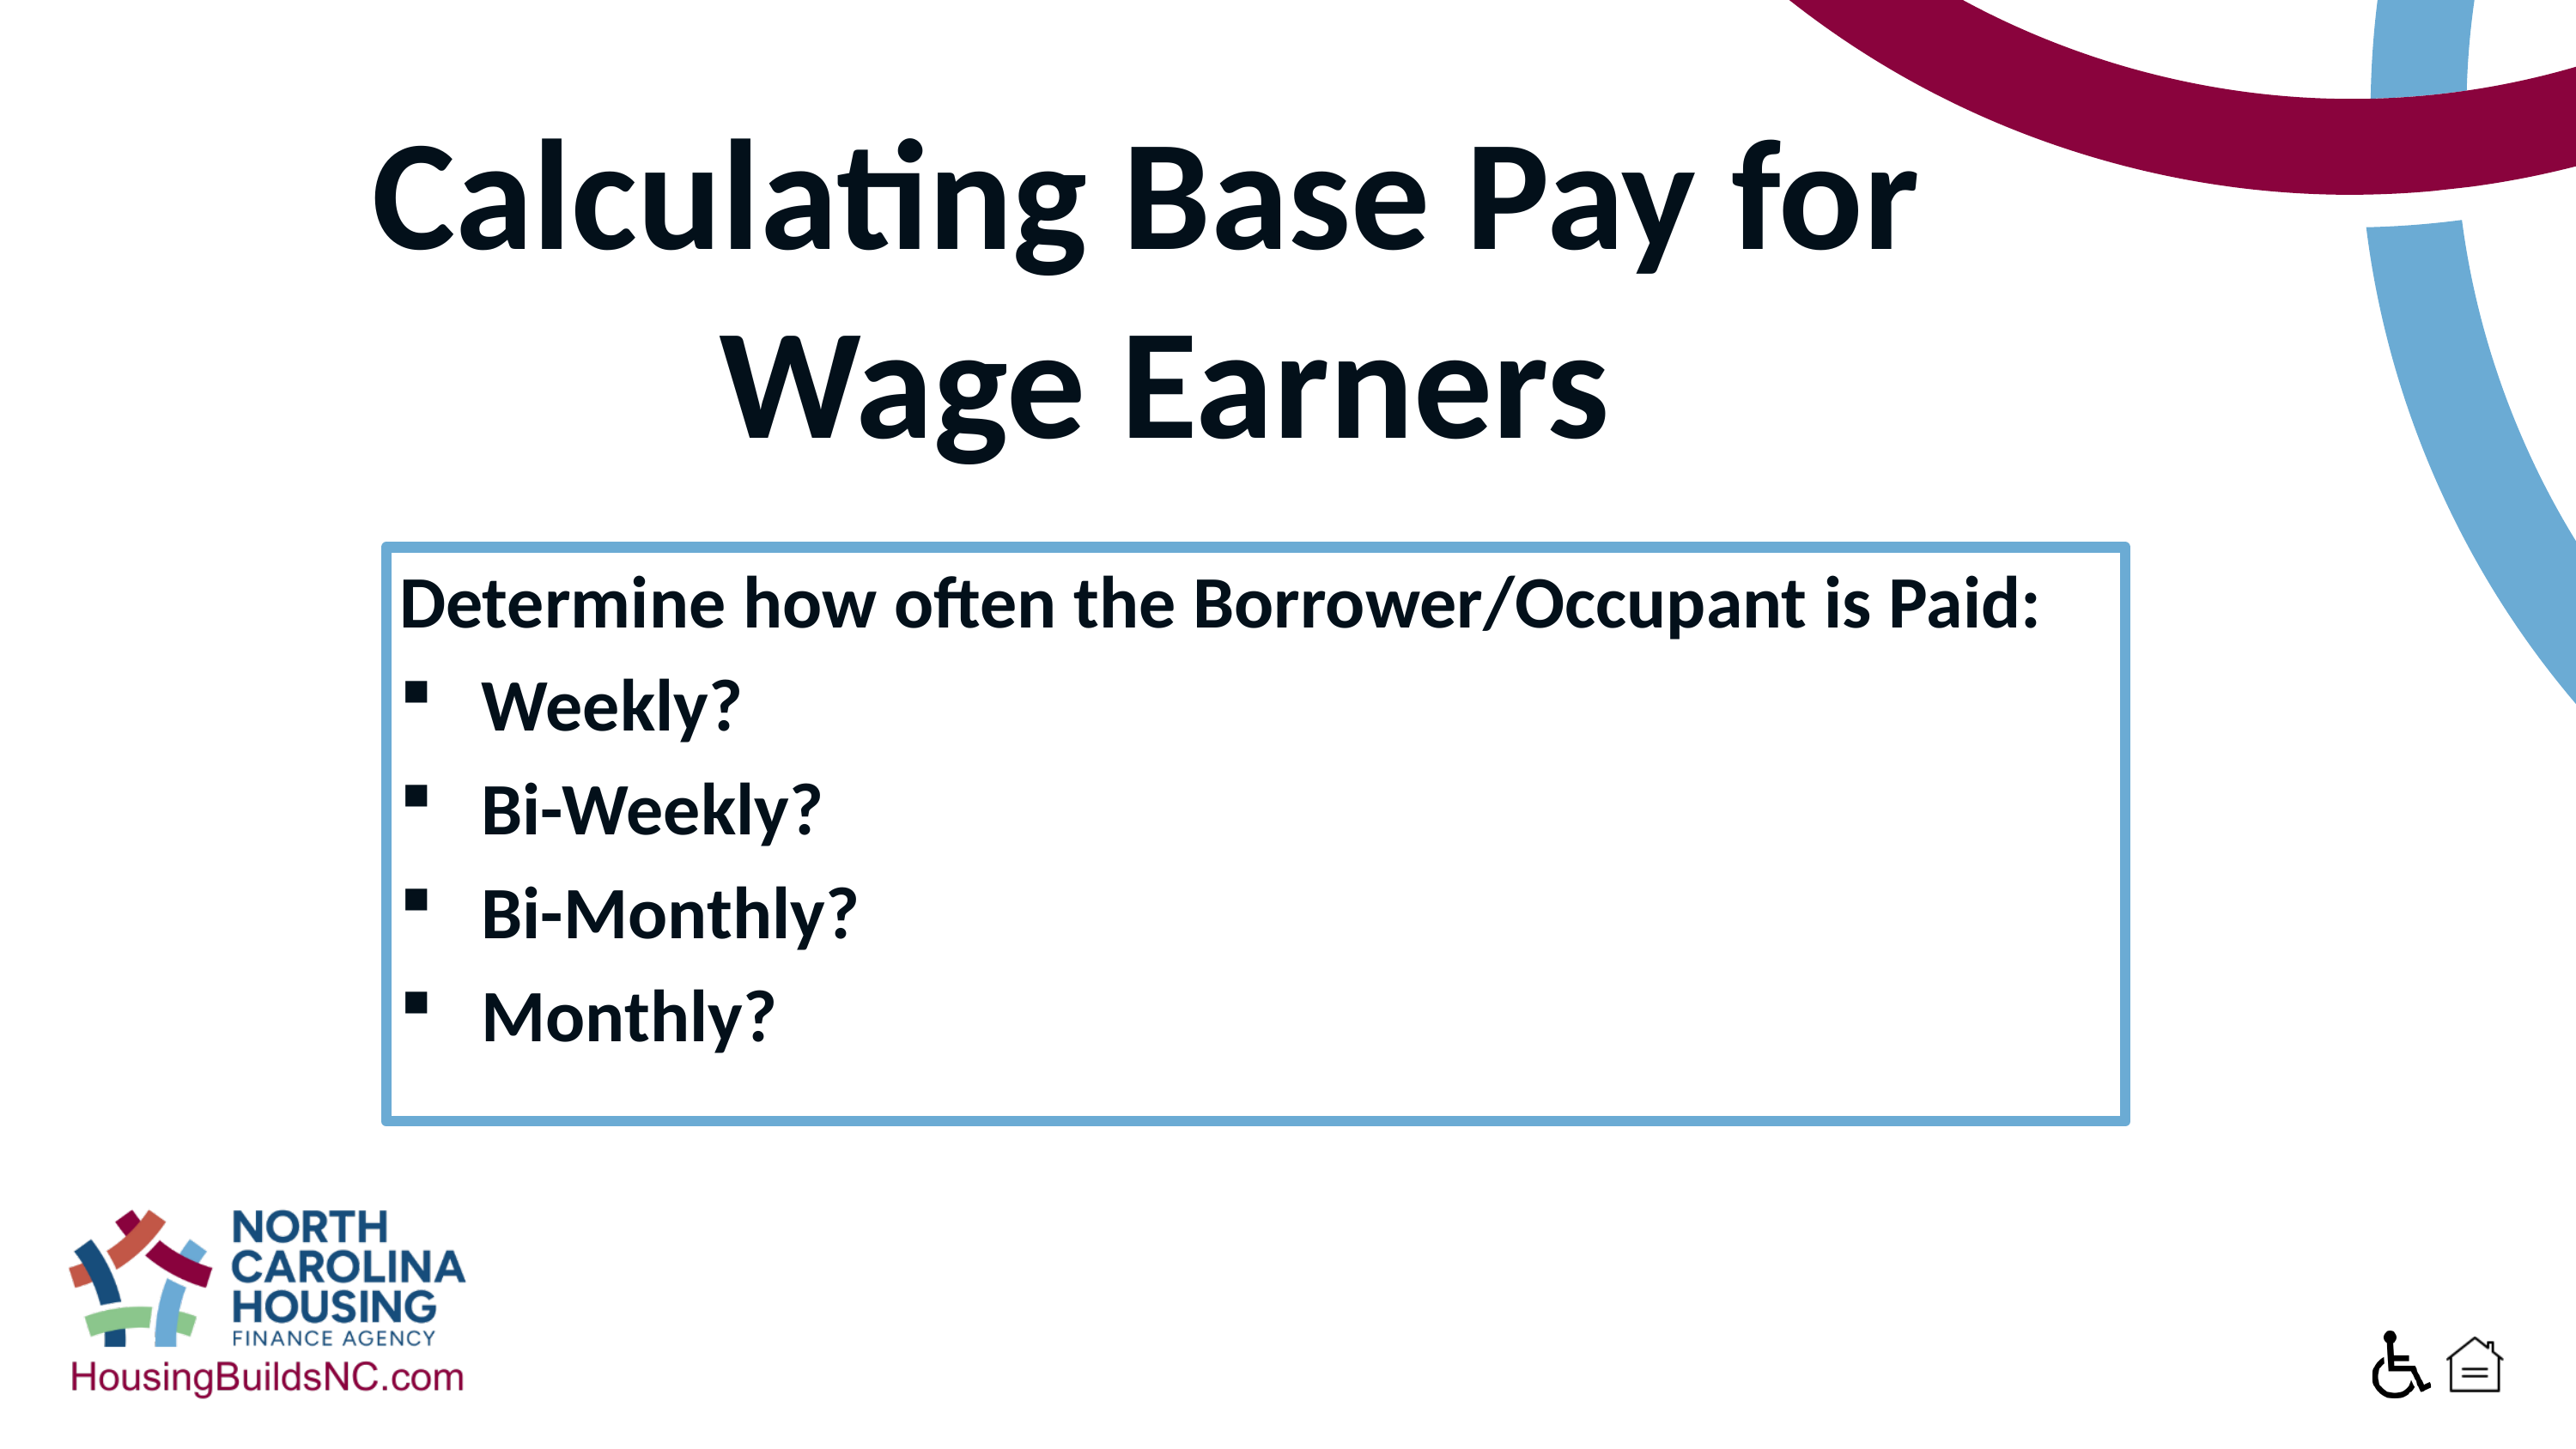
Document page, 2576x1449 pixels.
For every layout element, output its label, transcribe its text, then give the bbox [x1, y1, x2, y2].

picture [3, 1014, 532, 1449]
subtitle Determine how often the Borrower/Occupant is Paid: Weekly? Bi-Weekly? Bi-Monthly? Monthly? [385, 545, 2127, 1123]
title Calculating Base Pay for Wage Earners [32, 48, 2297, 513]
picture [2372, 1331, 2432, 1398]
picture [2446, 1337, 2504, 1392]
